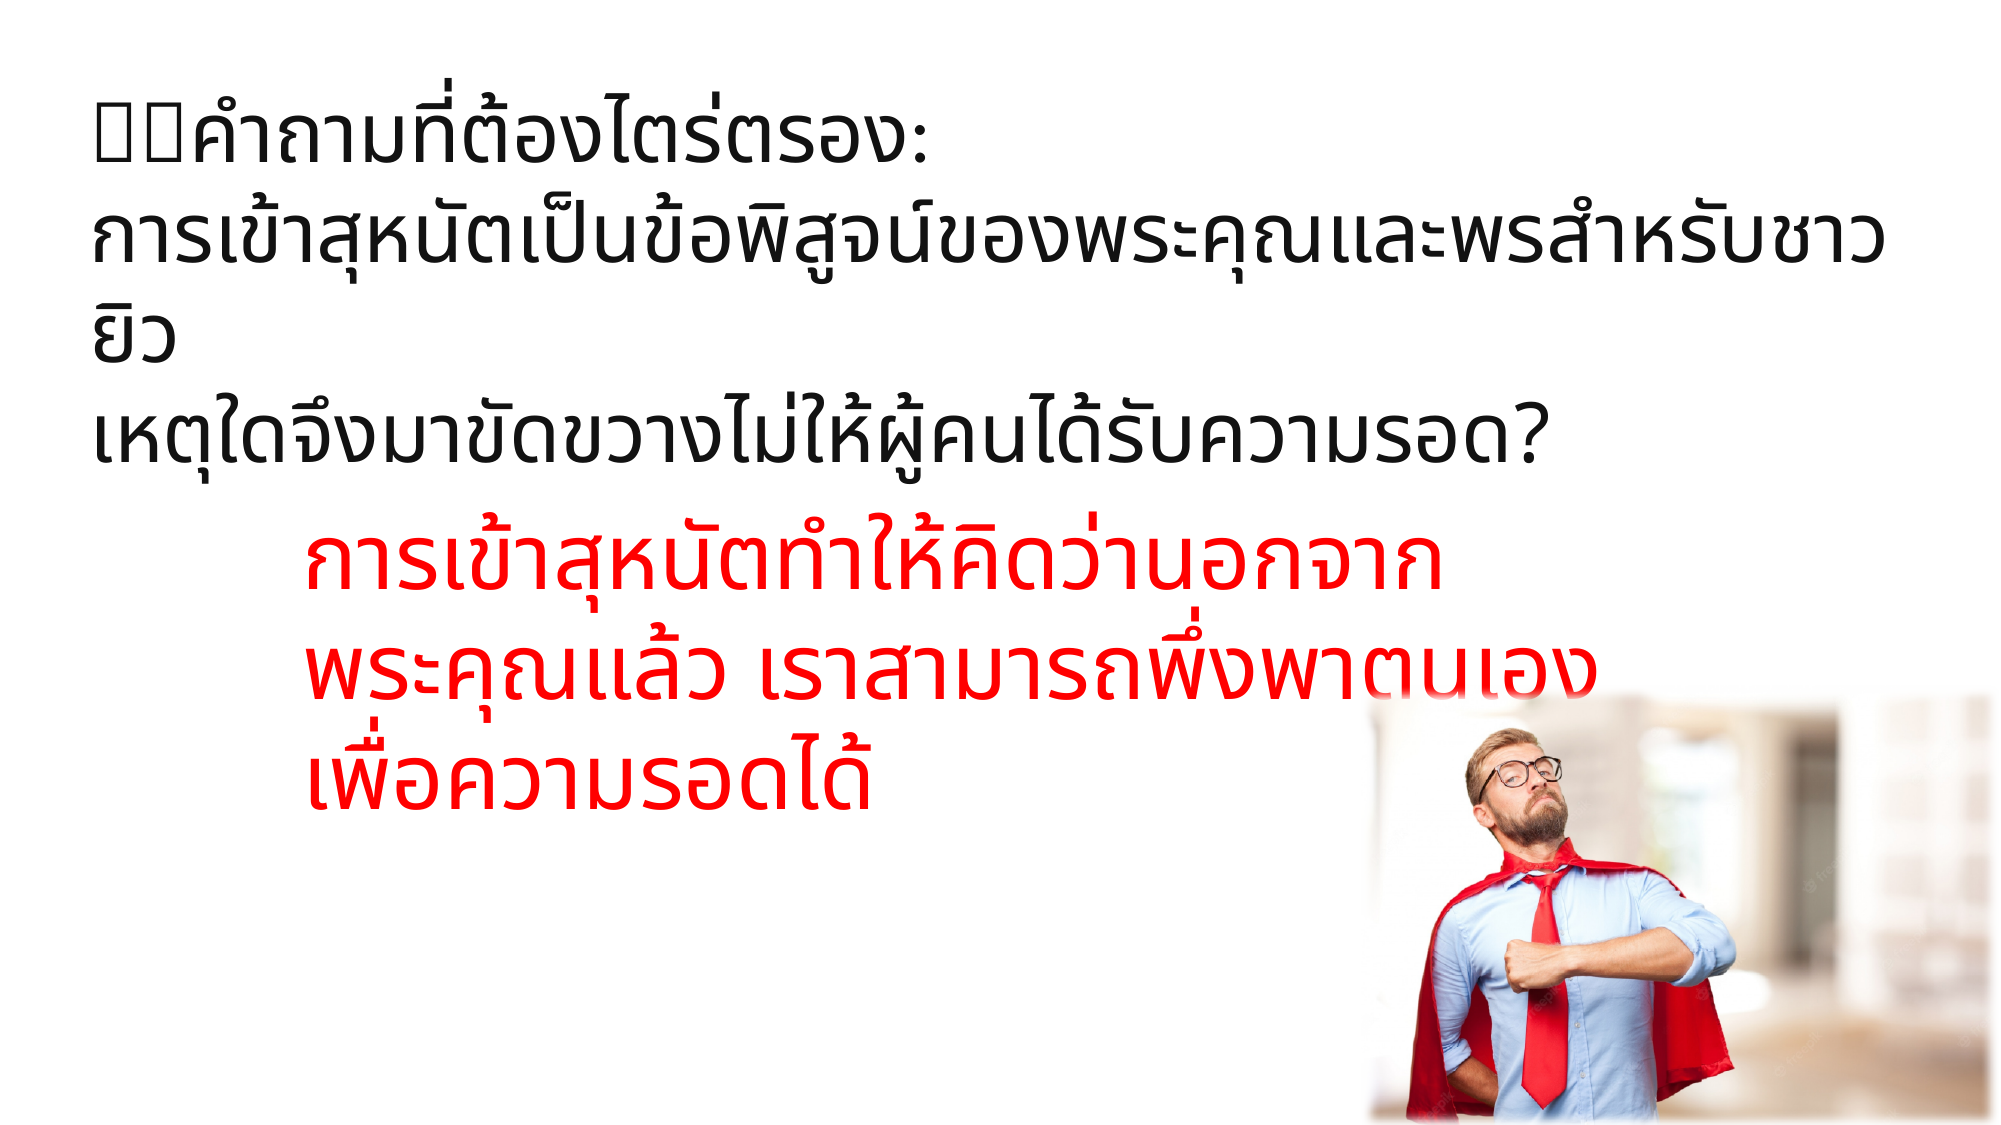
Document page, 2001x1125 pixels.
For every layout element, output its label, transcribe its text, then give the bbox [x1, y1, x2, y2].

picture [1361, 685, 2000, 1125]
text_box การเข้าสุหนัตทำให้คิดว่านอกจากพระคุณแล้ว เราสามารถพึ่งพาตนเองเพื่อความรอดได้ [288, 490, 1634, 836]
text_box คำถามที่ต้องไตร่ตรอง: การเข้าสุหนัตเป็นข้อพิสูจน์ของพระคุณและพรสำหรับชาวยิว เหตุใดจึงมาขัดขวางไม่ให้ผู้คนได้รับความรอด? [75, 71, 1963, 487]
